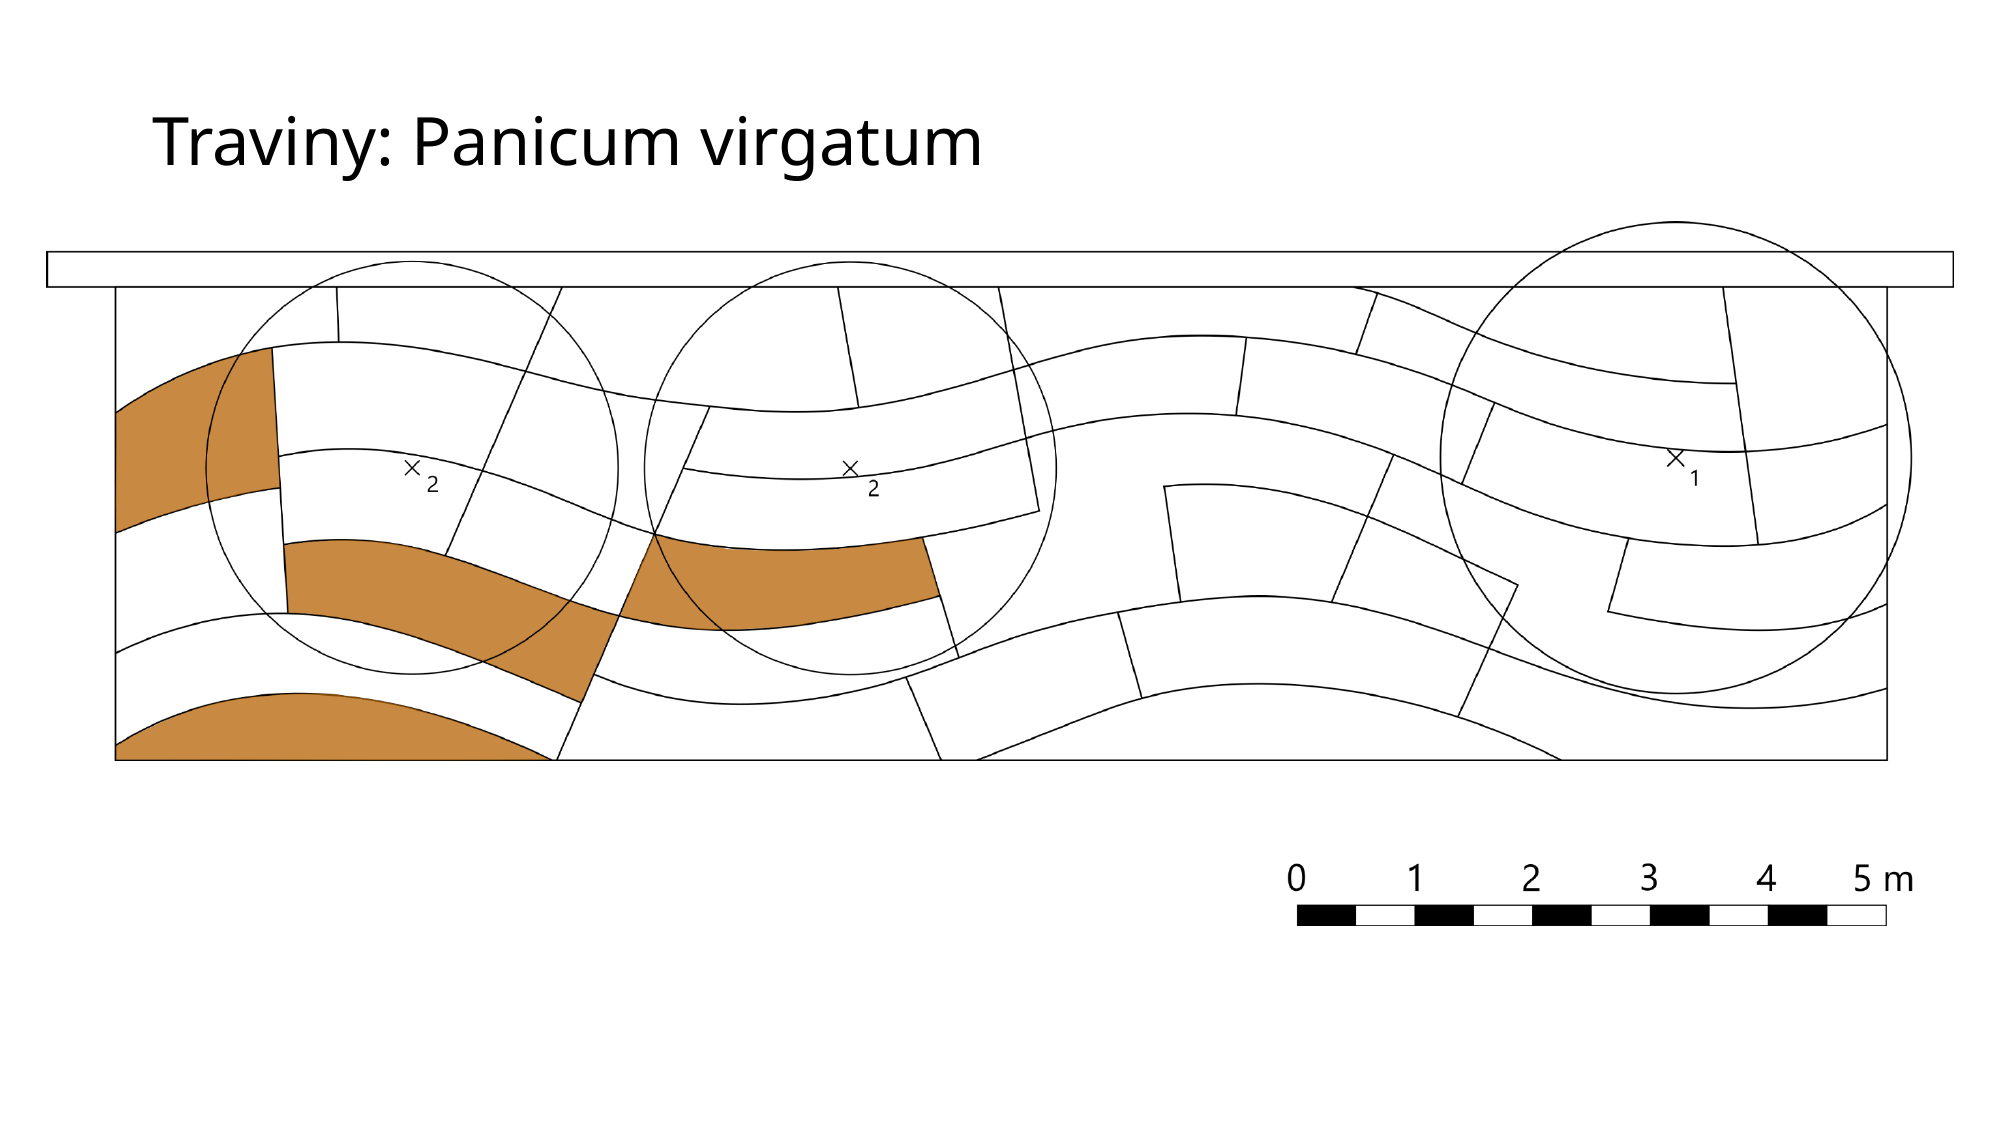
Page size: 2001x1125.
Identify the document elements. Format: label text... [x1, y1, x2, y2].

picture [45, 221, 1954, 926]
text_box Traviny: Panicum virgatum [137, 59, 1863, 221]
